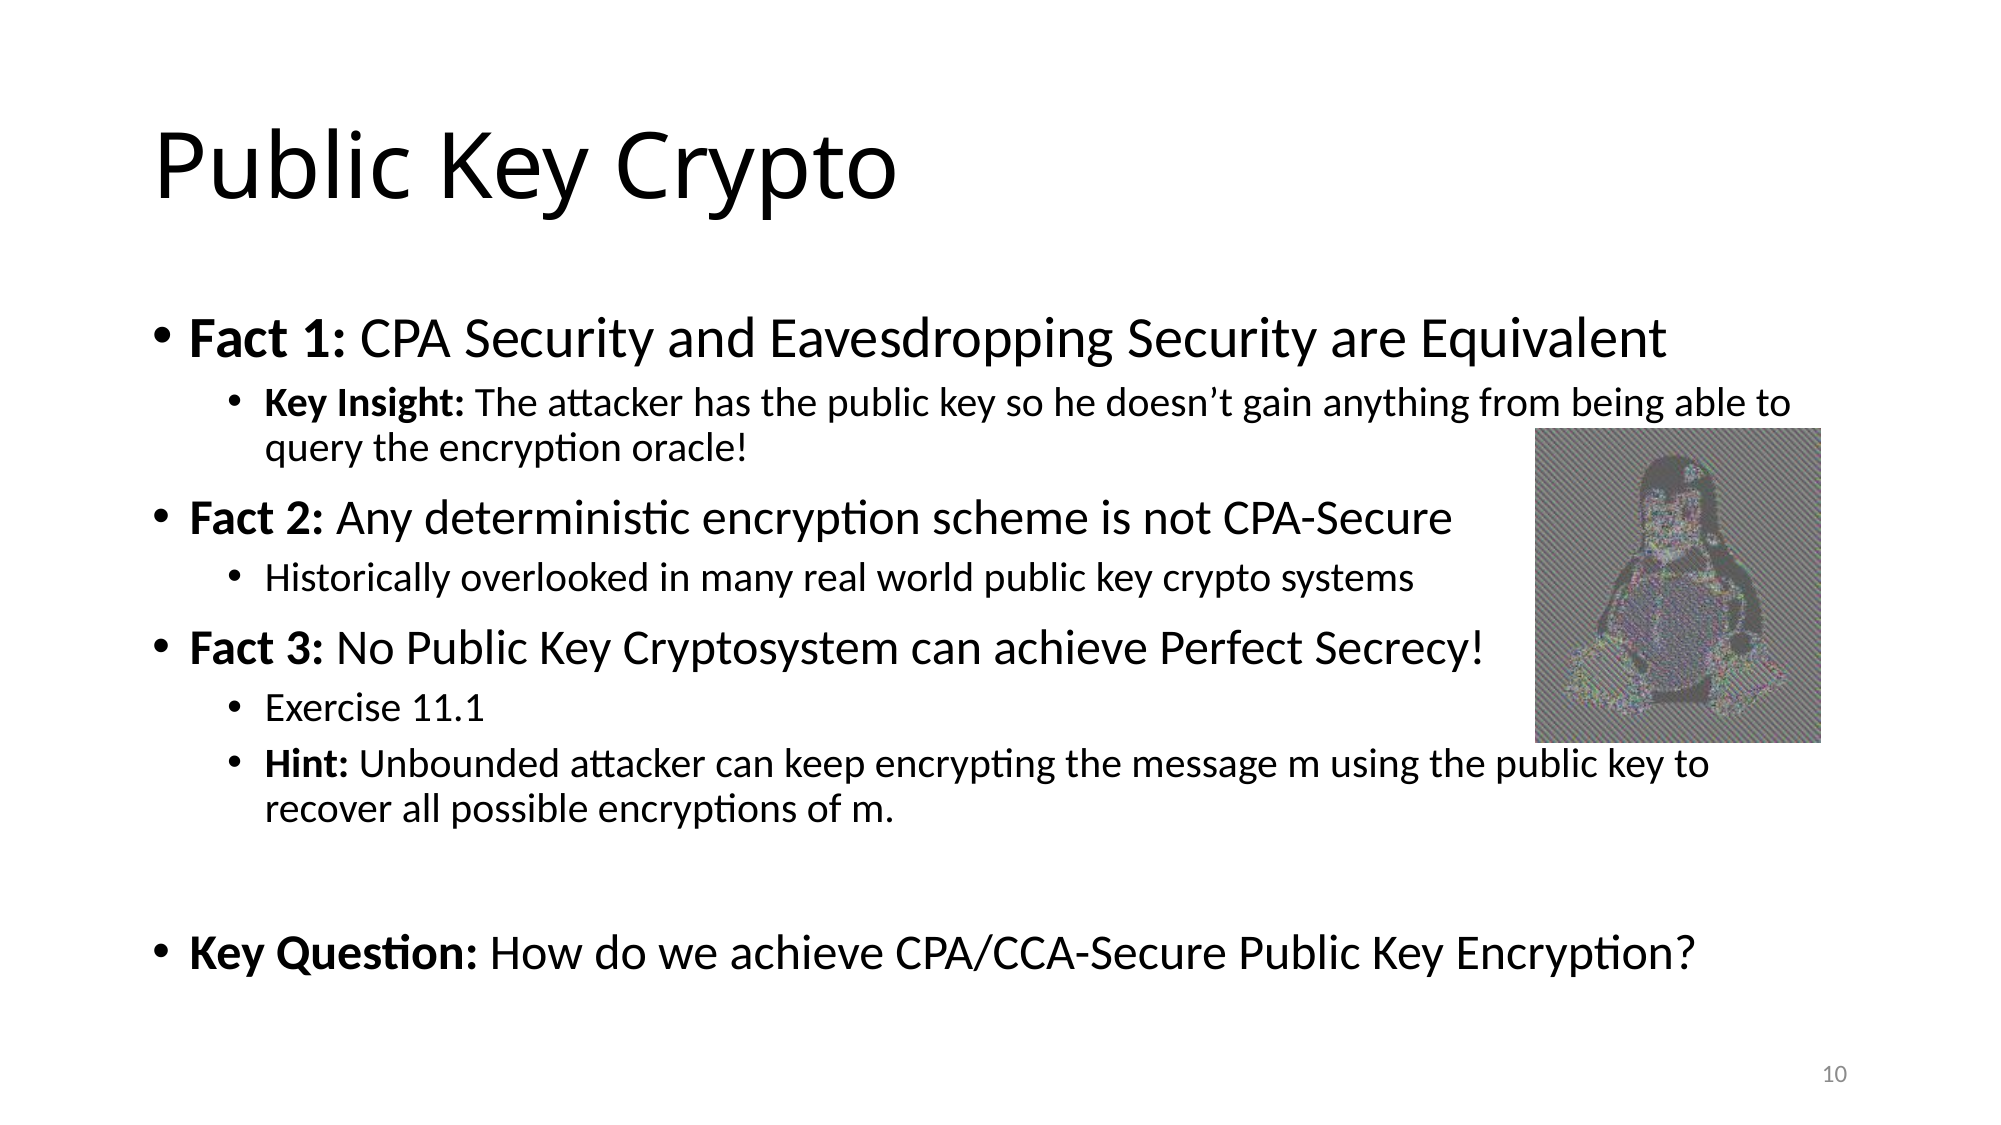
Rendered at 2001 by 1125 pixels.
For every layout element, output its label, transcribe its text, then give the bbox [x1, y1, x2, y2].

title Public Key Crypto [137, 59, 1863, 278]
picture [1535, 428, 1821, 743]
list Fact 1: CPA Security and Eavesdropping Security are Equivalent Key Insight: The attacker has the public key so he doesn’t gain anything from being able to query the encryption oracle! Fact 2: Any deterministic encryption scheme is not CPA-Secure Historically overlooked in many real world public key crypto systems Fact 3: No Public Key Cryptosystem can achieve Perfect Secrecy! Exercise 11.1 Hint: Unbounded attacker can keep encrypting the message m using the public key to recover all possible encryptions of m. Key Question: How do we achieve CPA/CCA-Secure Public Key Encryption? [137, 299, 1863, 1014]
slide_number 10 [1412, 1042, 1863, 1103]
